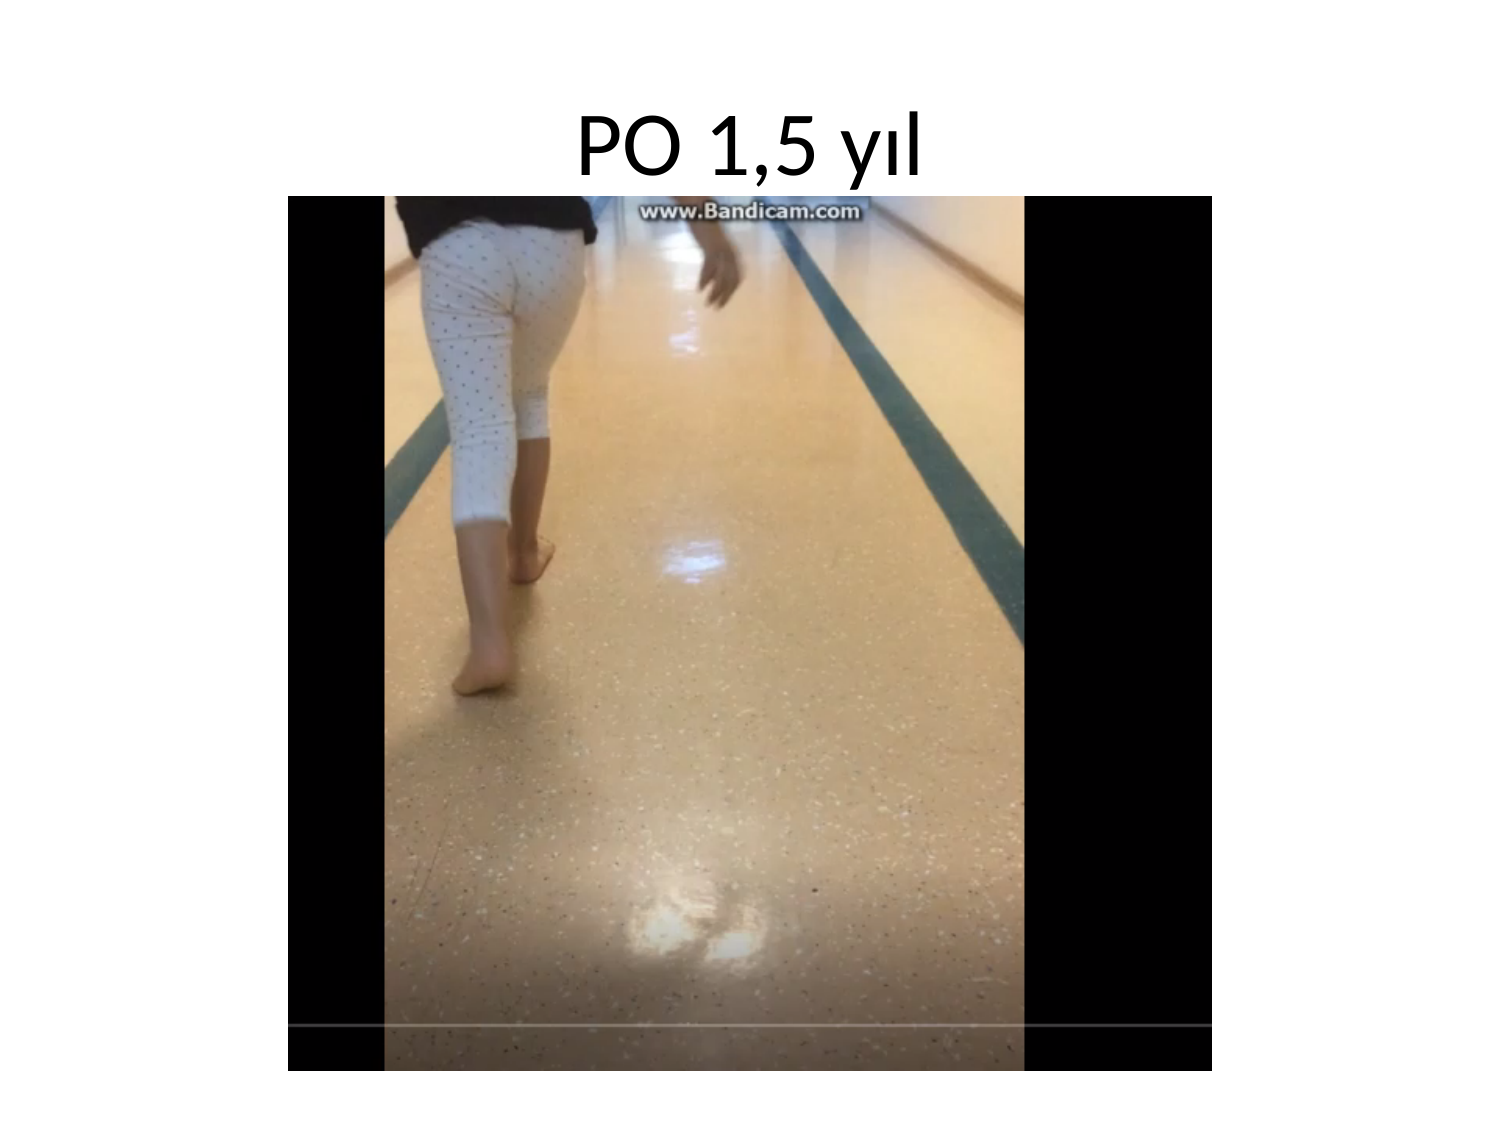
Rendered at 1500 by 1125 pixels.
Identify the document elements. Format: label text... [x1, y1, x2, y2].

title PO 1,5 yıl [75, 45, 1425, 233]
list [287, 195, 1213, 1072]
